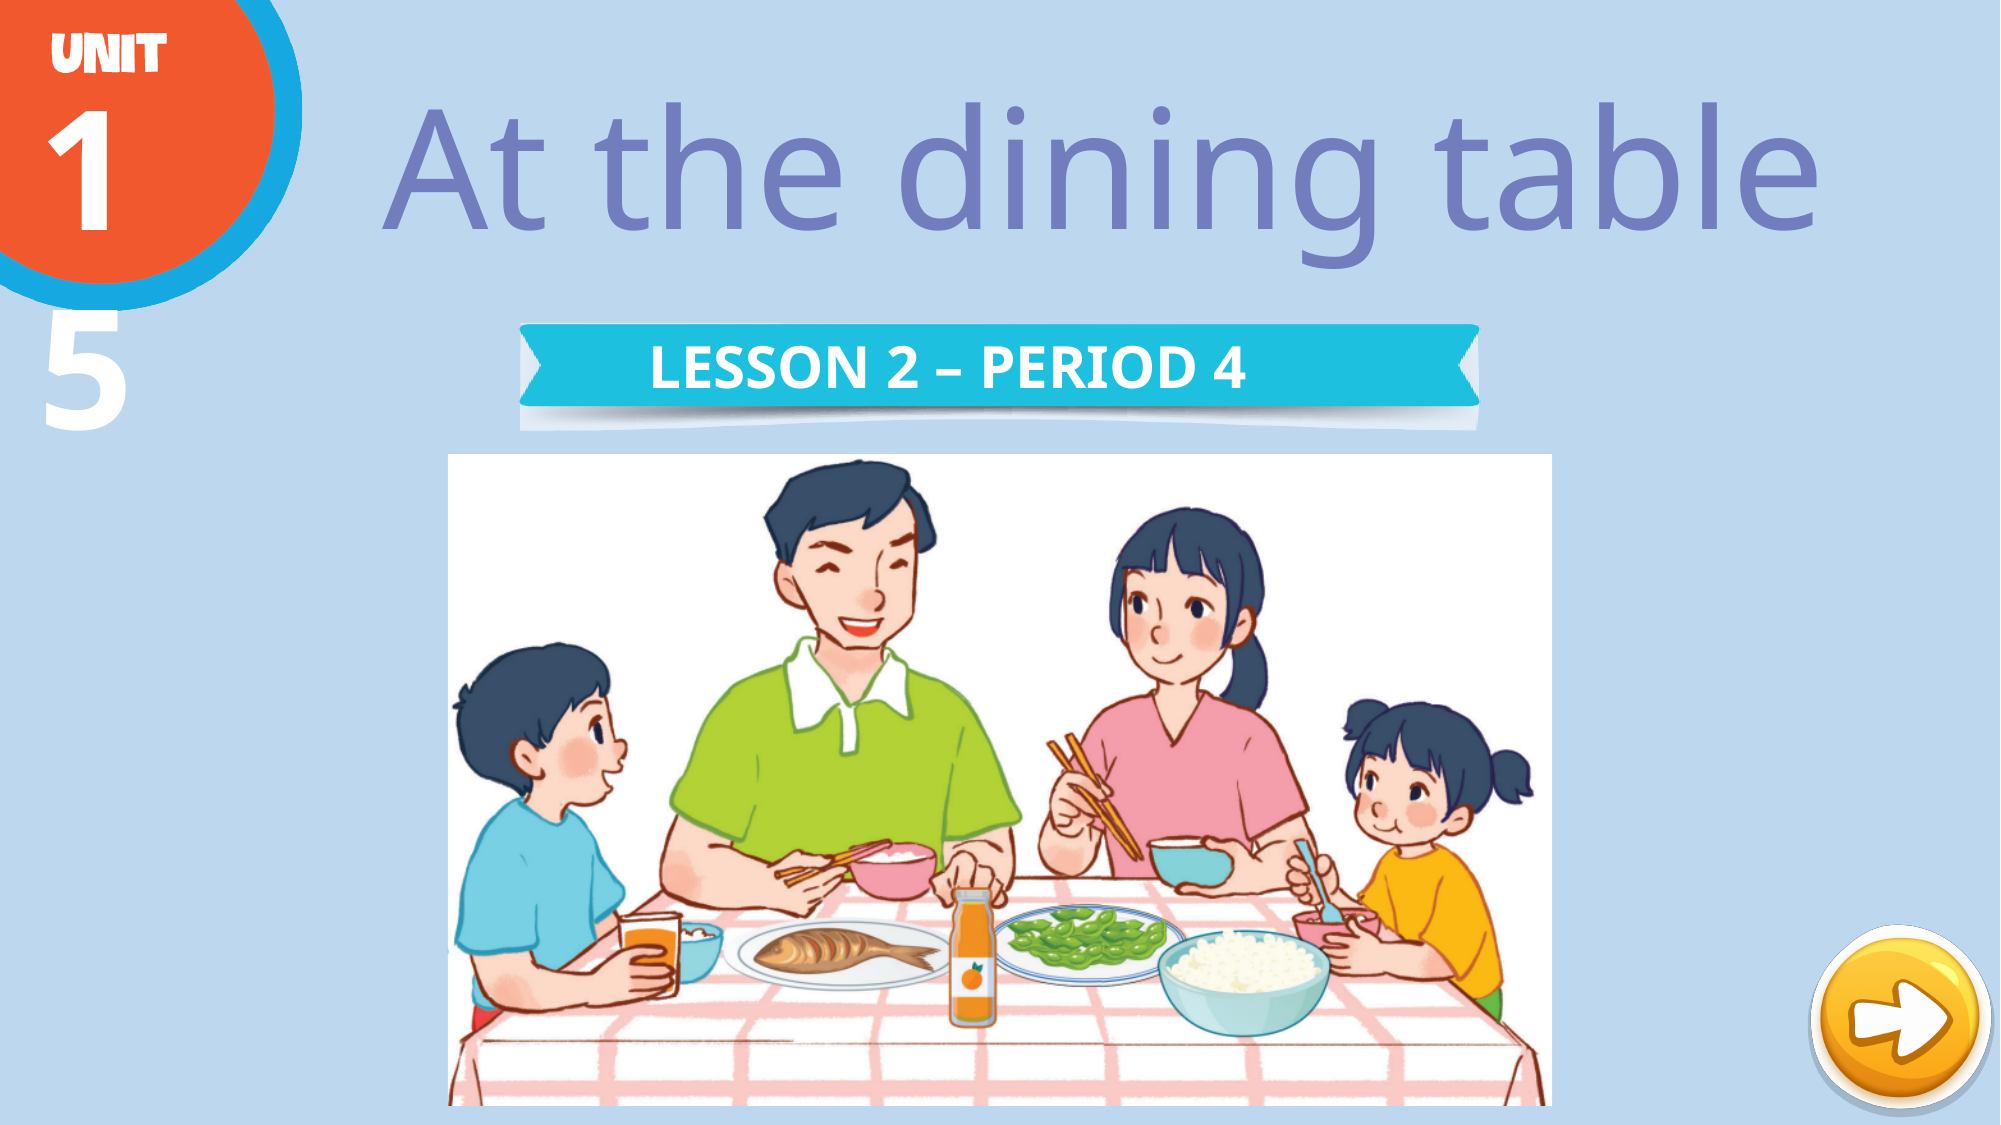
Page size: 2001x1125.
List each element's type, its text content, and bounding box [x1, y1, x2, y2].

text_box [517, 322, 1483, 431]
picture [0, 0, 303, 312]
text_box At the dining table [366, 55, 1842, 271]
text_box 15 [23, 312, 220, 471]
picture [1802, 921, 2000, 1125]
picture [447, 454, 1553, 1107]
